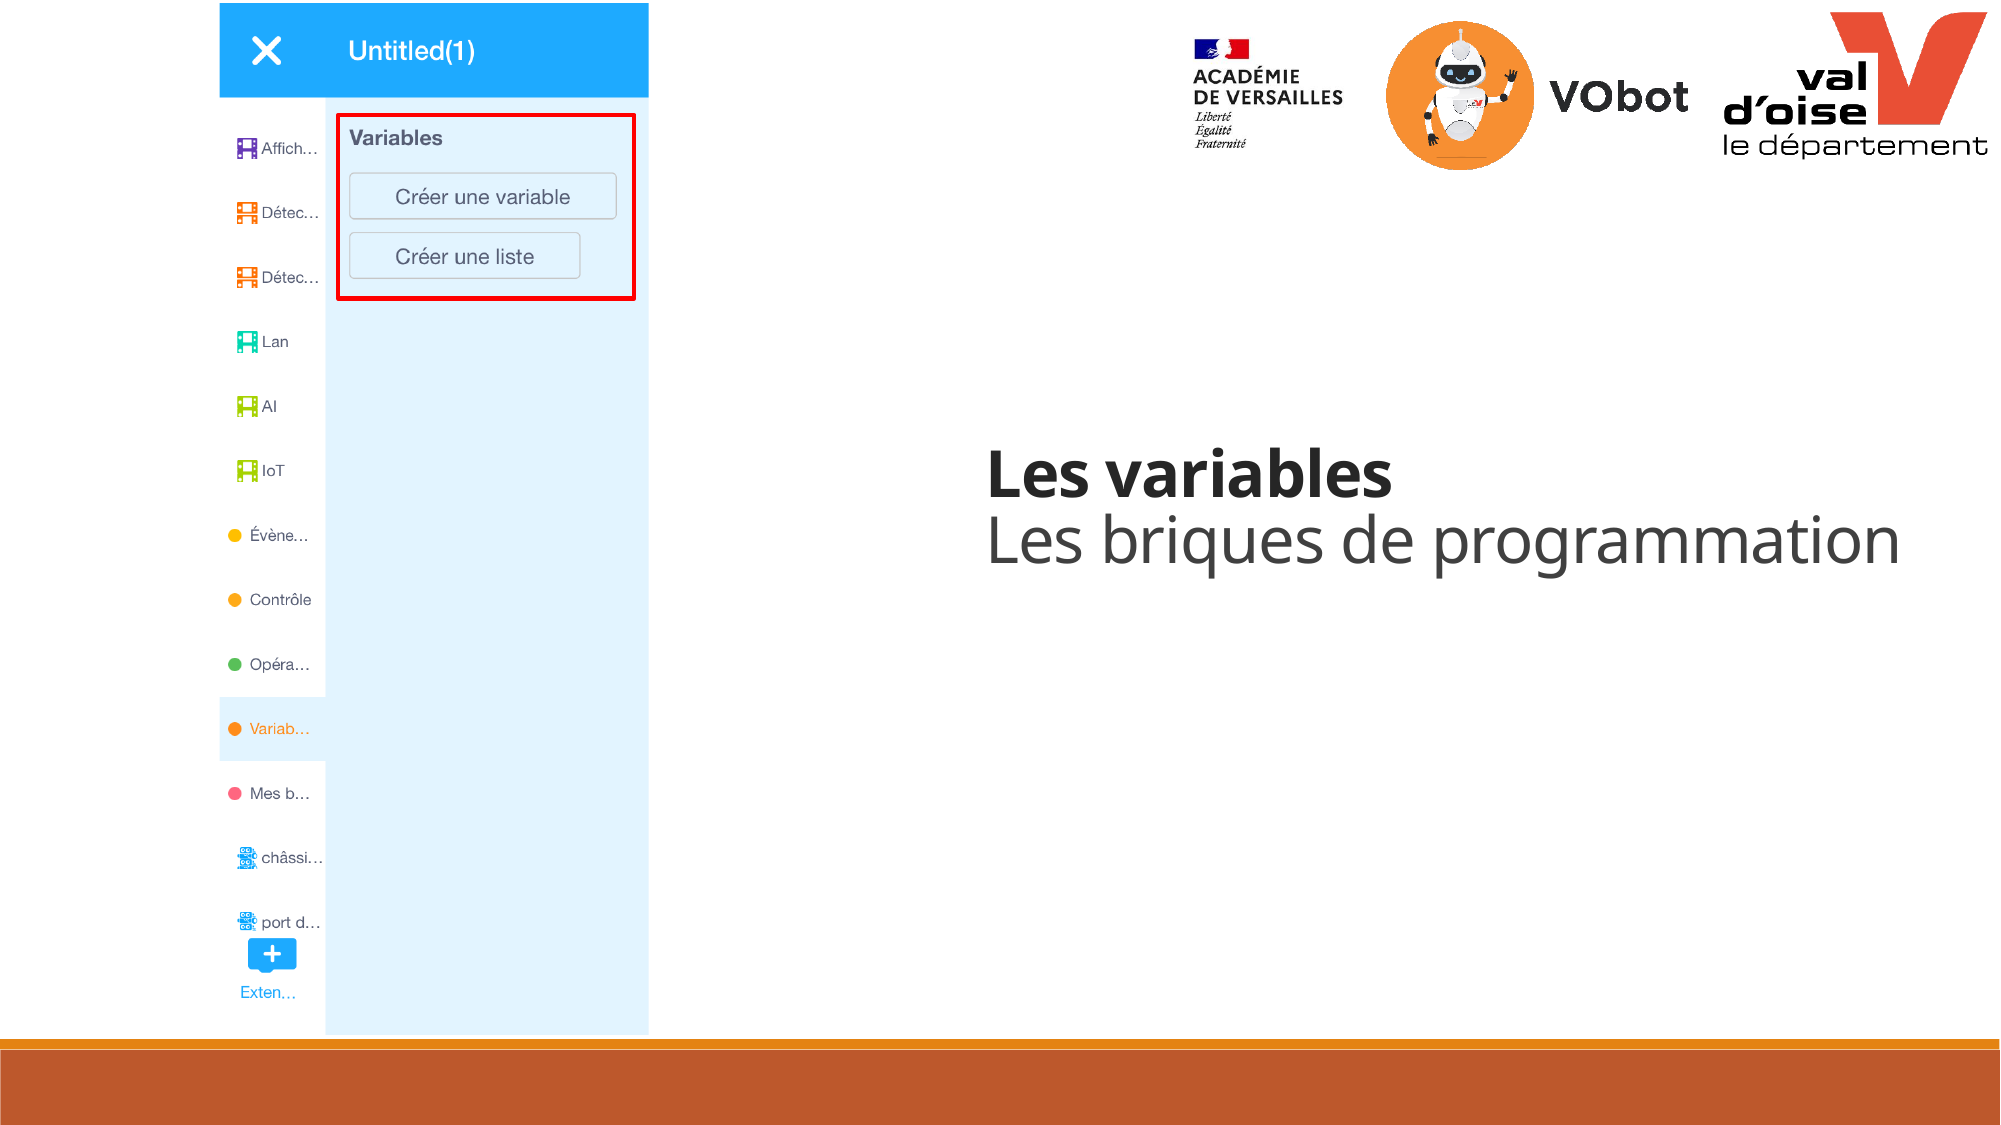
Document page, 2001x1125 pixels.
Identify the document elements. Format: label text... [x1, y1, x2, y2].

text_box Les variables Les briques de programmation [970, 406, 1971, 585]
picture [219, 2, 650, 1035]
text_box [1175, 11, 1989, 170]
